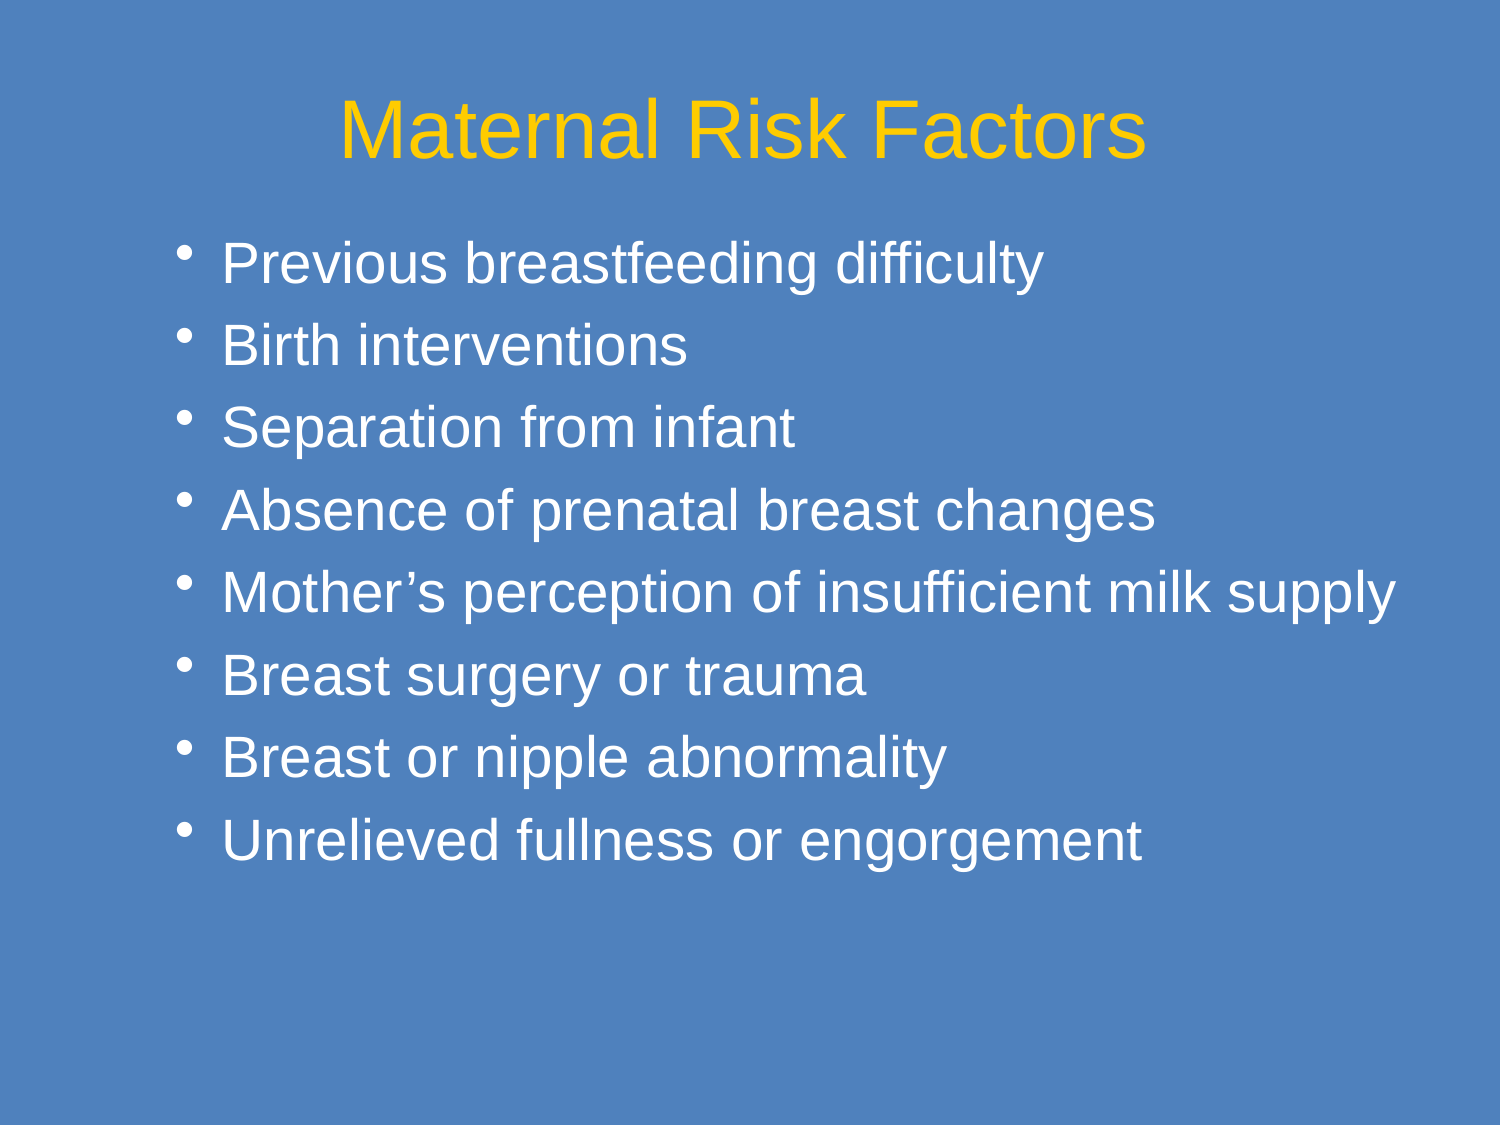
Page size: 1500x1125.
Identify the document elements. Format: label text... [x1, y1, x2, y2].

list Previous breastfeeding difficulty Birth interventions Separation from infant Absence of prenatal breast changes Mother’s perception of insufficient milk supply Breast surgery or trauma Breast or nipple abnormality Unrelieved fullness or engorgement [99, 224, 1401, 1051]
title Maternal Risk Factors [99, 36, 1388, 213]
